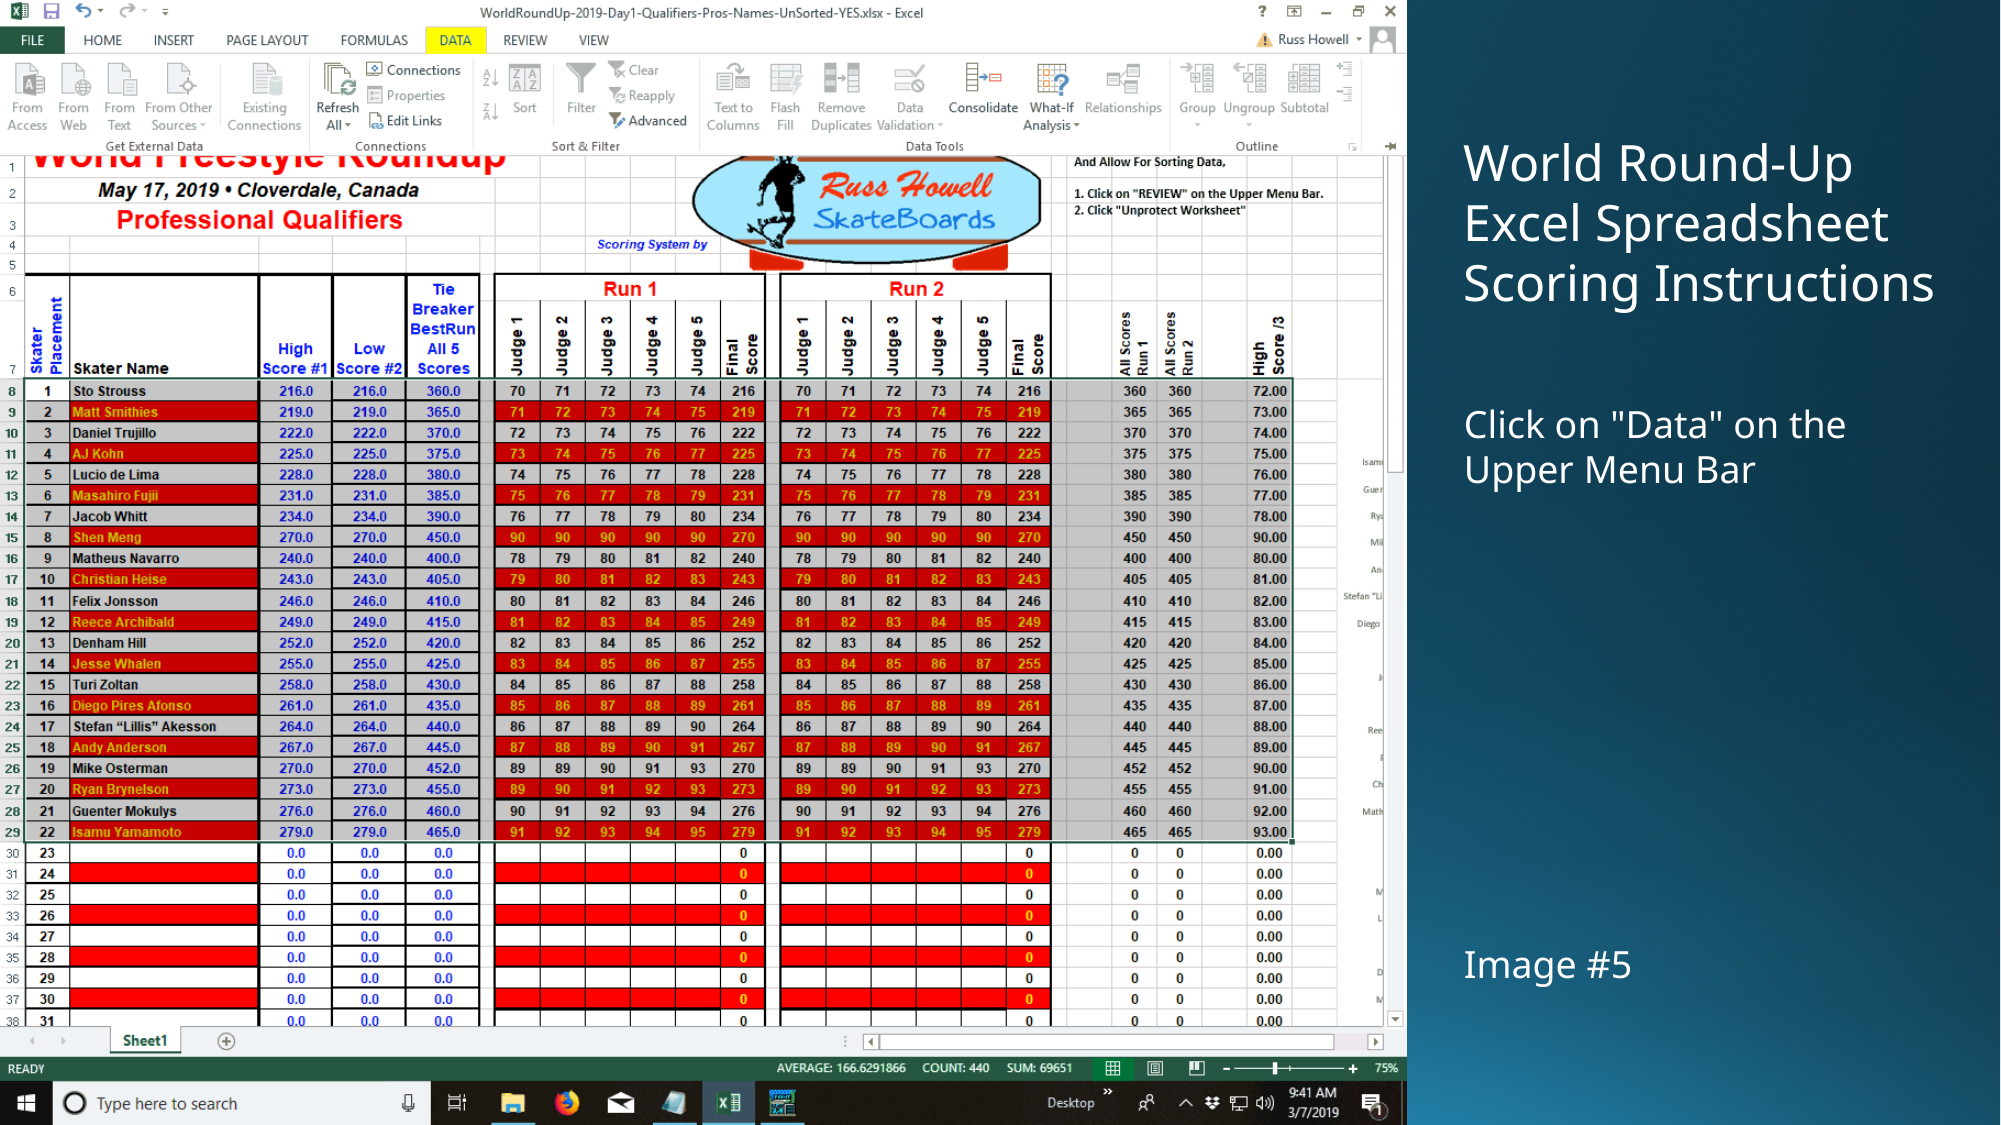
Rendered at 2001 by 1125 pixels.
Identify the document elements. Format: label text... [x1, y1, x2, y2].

picture [0, 0, 2001, 1125]
text_box World Round-Up Excel Spreadsheet Scoring Instructions Click on "Data" on the Upper Menu Bar Image #5 [1449, 123, 1965, 994]
